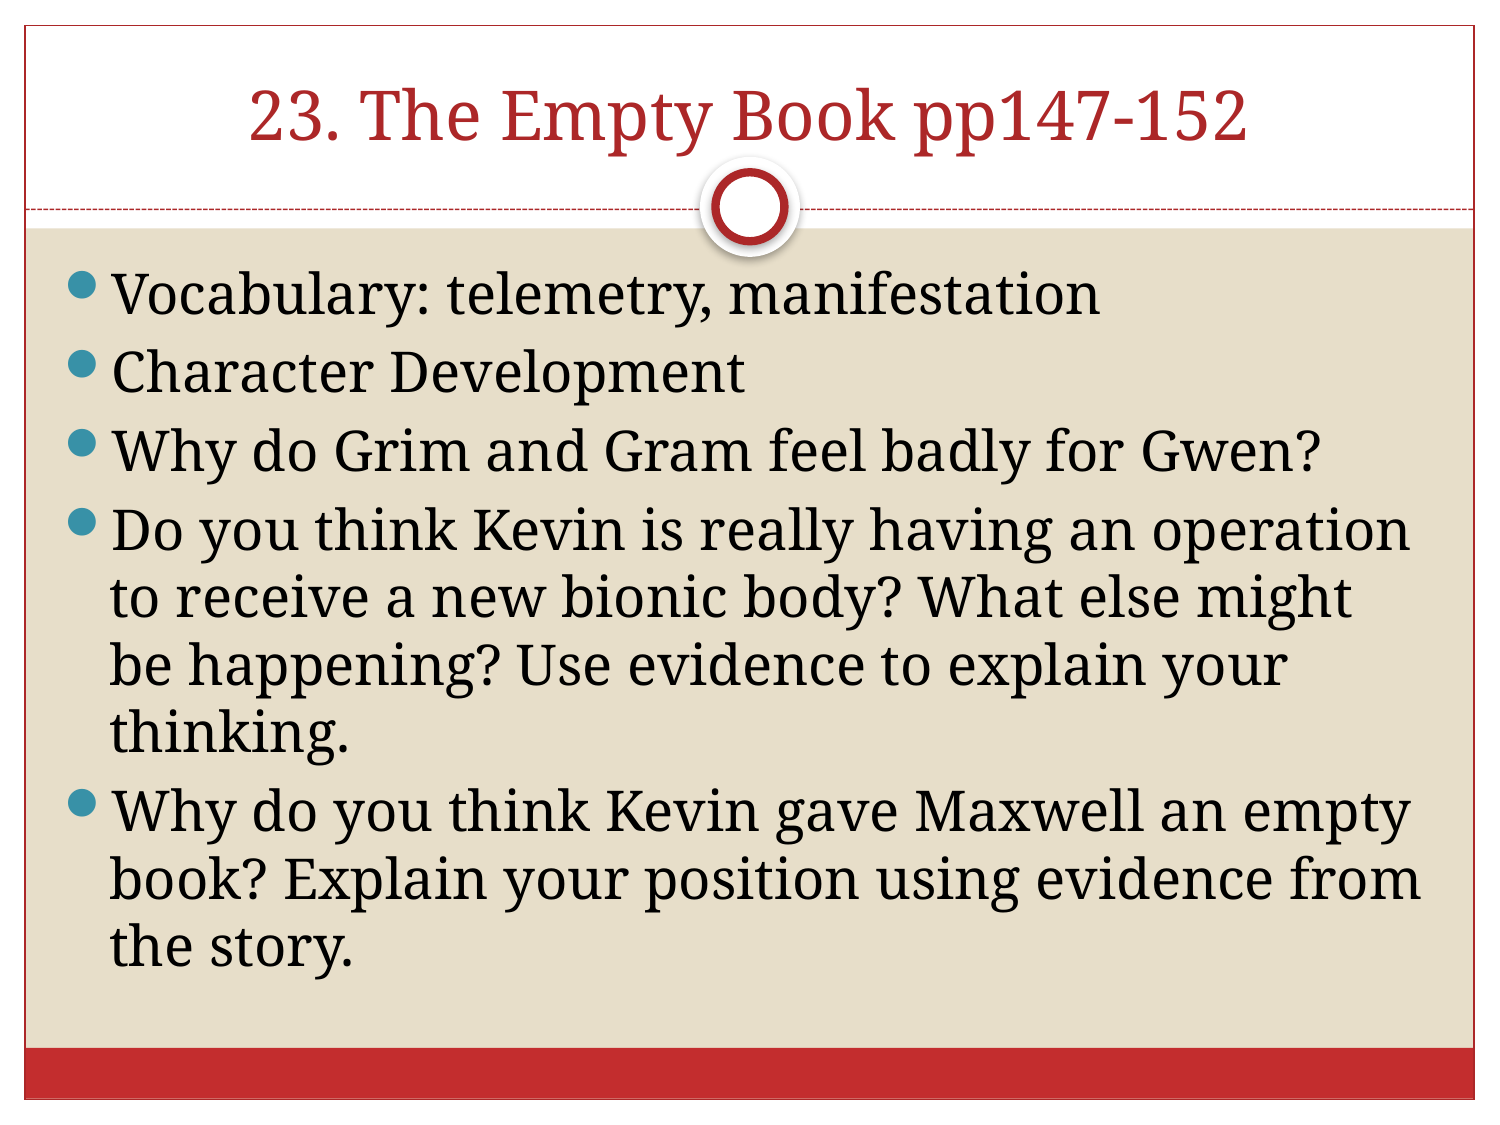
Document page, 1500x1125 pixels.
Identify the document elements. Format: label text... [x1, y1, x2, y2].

title 23. The Empty Book pp147-152 [49, 37, 1450, 162]
list Vocabulary: telemetry, manifestation Character Development Why do Grim and Gram feel badly for Gwen? Do you think Kevin is really having an operation to receive a new bionic body? What else might be happening? Use evidence to explain your thinking. Why do you think Kevin gave Maxwell an empty book? Explain your position using evidence from the story. [49, 250, 1445, 1001]
